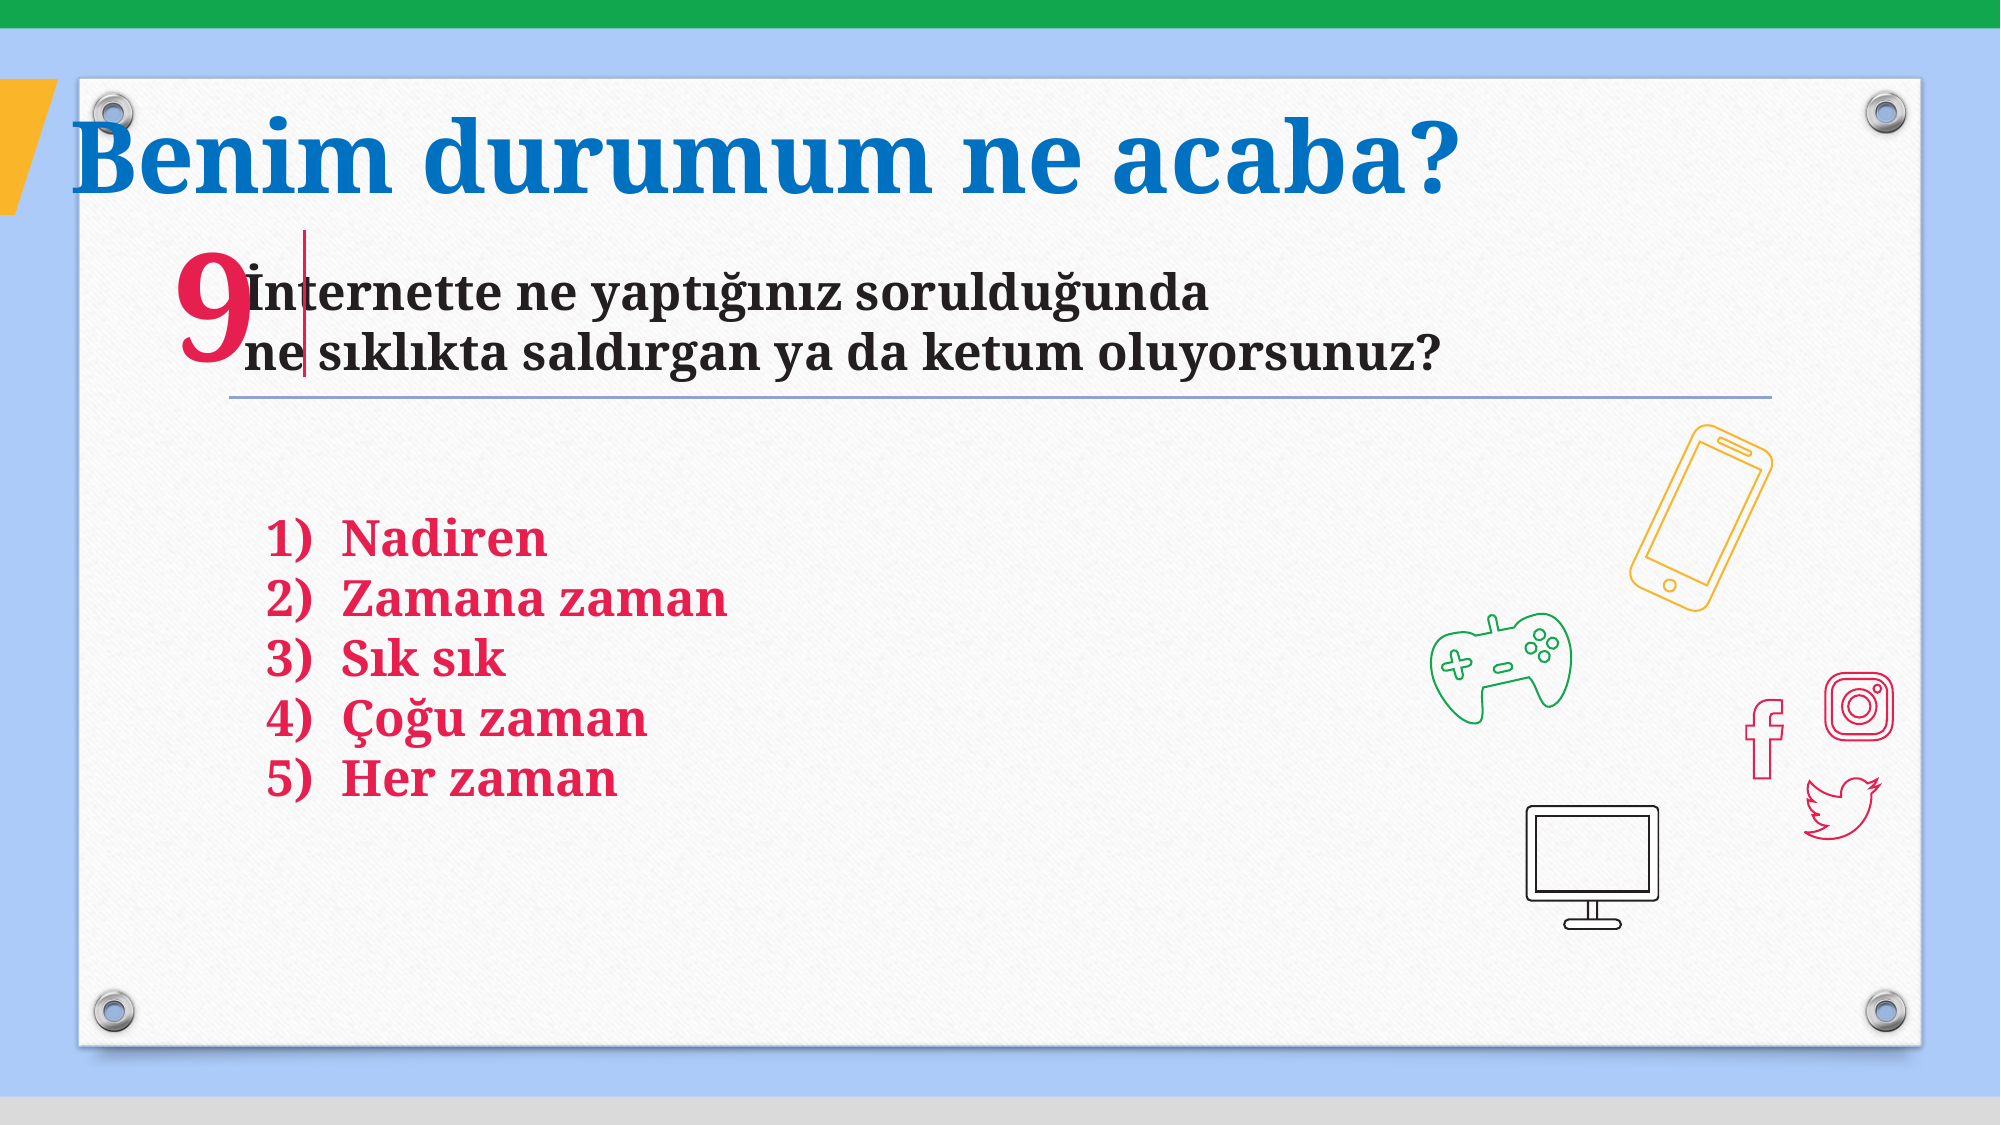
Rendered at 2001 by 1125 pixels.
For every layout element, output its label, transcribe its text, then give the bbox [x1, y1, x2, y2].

text_box İnternette ne yaptığınız sorulduğunda ne sıklıkta saldırgan ya da ketum oluyorsunuz? [307, 253, 1459, 388]
text_box Benim durumum ne acaba? [55, 85, 1480, 221]
text_box [0, 0, 2000, 29]
text_box [0, 1096, 2000, 1125]
picture [0, 29, 2000, 1096]
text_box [161, 203, 307, 401]
text_box Nadiren Zamana zaman Sık sık Çoğu zaman Her zaman [251, 499, 744, 814]
text_box [0, 78, 59, 215]
